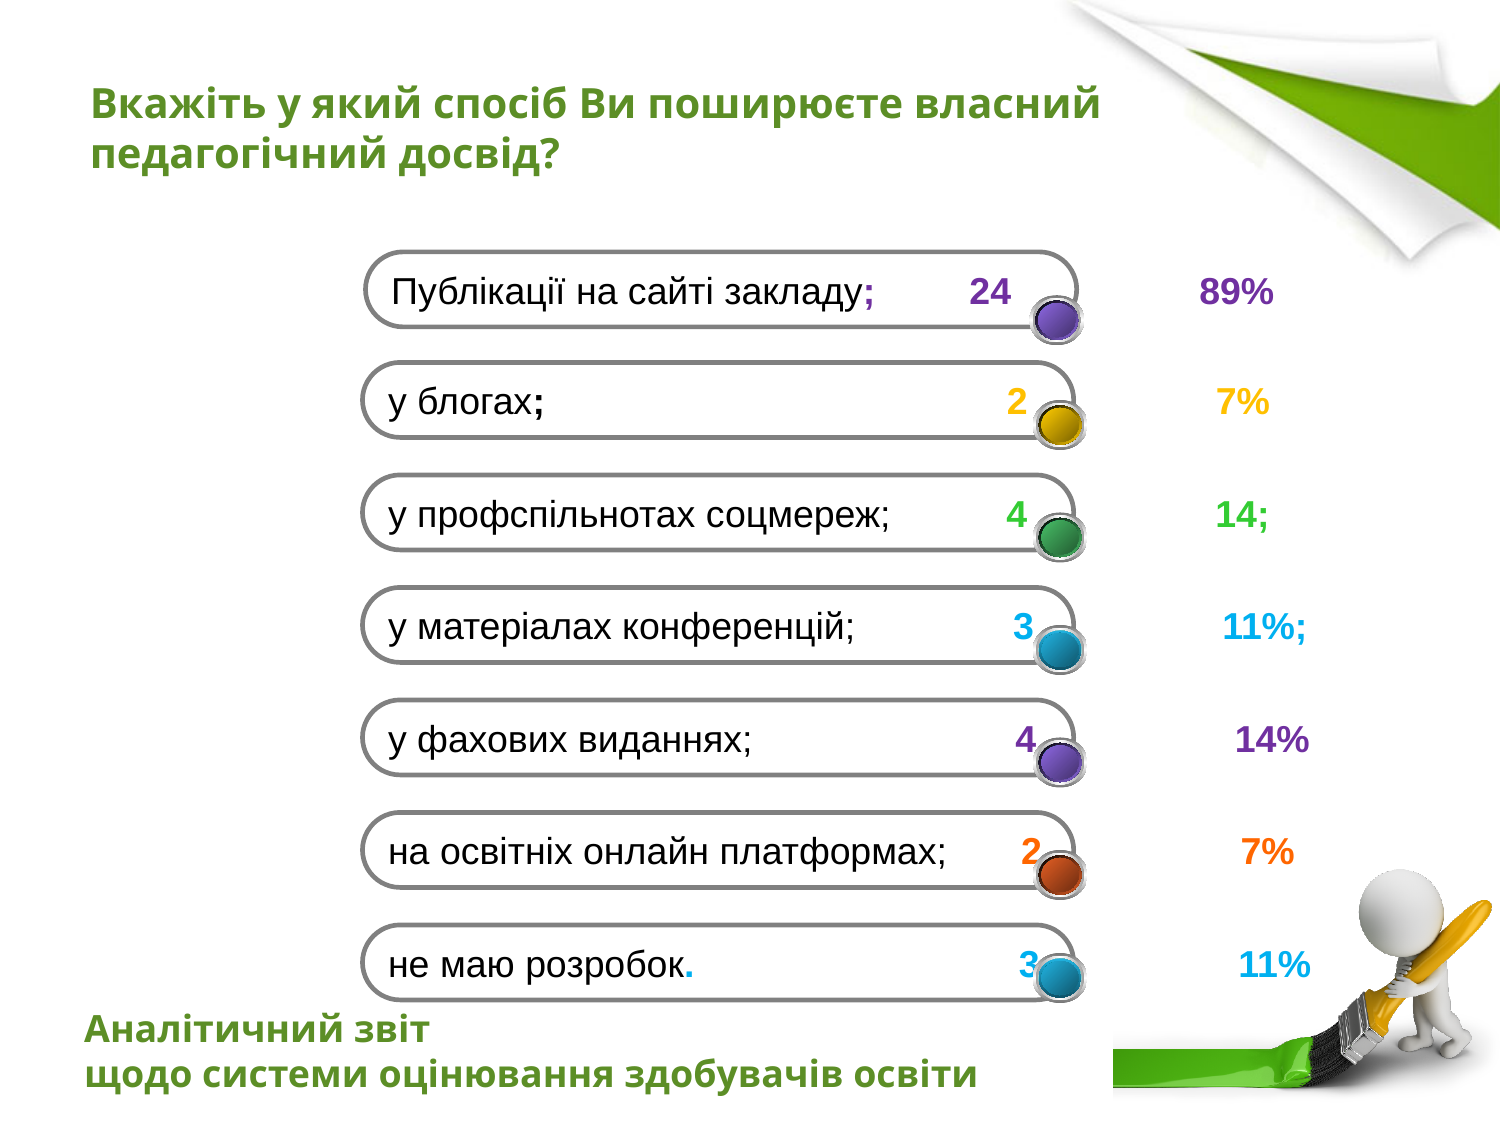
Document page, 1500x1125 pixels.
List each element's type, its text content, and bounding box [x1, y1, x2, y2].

text_box у фахових виданнях; 4 14% [362, 699, 1074, 775]
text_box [1032, 952, 1088, 1004]
text_box у блогах; 2 7% [362, 362, 1074, 438]
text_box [1032, 849, 1088, 901]
text_box Вкажіть у який спосіб Ви поширюєте власний педагогічний досвід? [75, 69, 1163, 184]
text_box на освітніх онлайн платформах; 2 7% [362, 812, 1074, 888]
text_box Аналітичний звіт щодо системи оцінювання здобувачів освіти [69, 997, 1095, 1103]
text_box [1032, 512, 1088, 563]
picture [0, 0, 1500, 1125]
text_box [1032, 737, 1088, 788]
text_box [1032, 624, 1088, 676]
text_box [1029, 294, 1085, 346]
text_box у профспільнотах соцмереж; 4 14; [362, 474, 1074, 550]
text_box не маю розробок. 3 11% [362, 924, 1072, 997]
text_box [1032, 399, 1088, 451]
text_box у матеріалах конференцій; 3 11%; [362, 587, 1074, 663]
text_box Публікації на сайті закладу; 24 89% [365, 251, 1077, 327]
